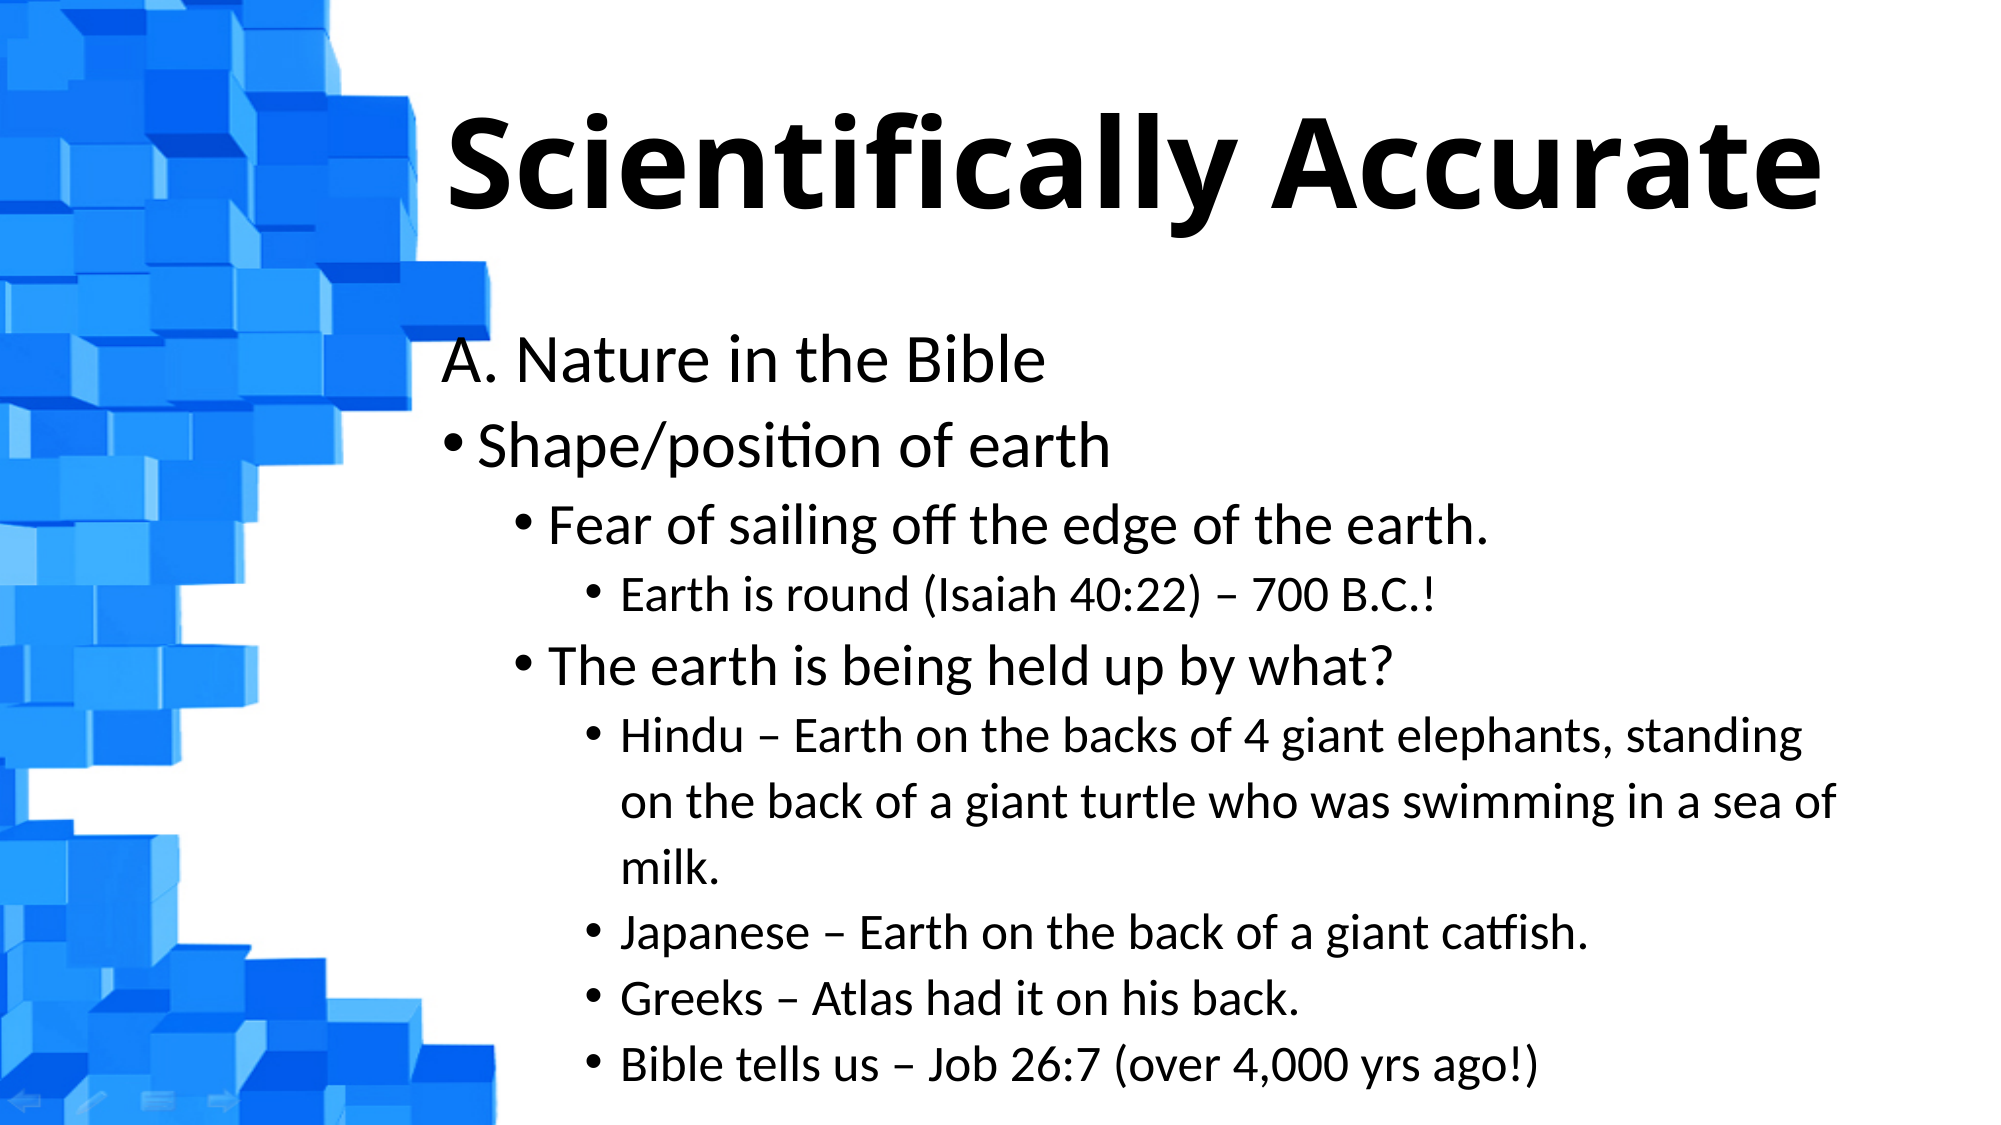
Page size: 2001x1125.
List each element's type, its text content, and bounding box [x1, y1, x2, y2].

list A. Nature in the Bible Shape/position of earth Fear of sailing off the edge of the earth. Earth is round (Isaiah 40:22) – 700 B.C.! The earth is being held up by what? Hindu – Earth on the backs of 4 giant elephants, standing on the back of a giant turtle who was swimming in a sea of milk. Japanese – Earth on the back of a giant catfish. Greeks – Atlas had it on his back. Bible tells us – Job 26:7 (over 4,000 yrs ago!) [426, 299, 1863, 1105]
title Scientifically Accurate [273, 59, 1999, 278]
picture [0, 0, 2001, 1125]
